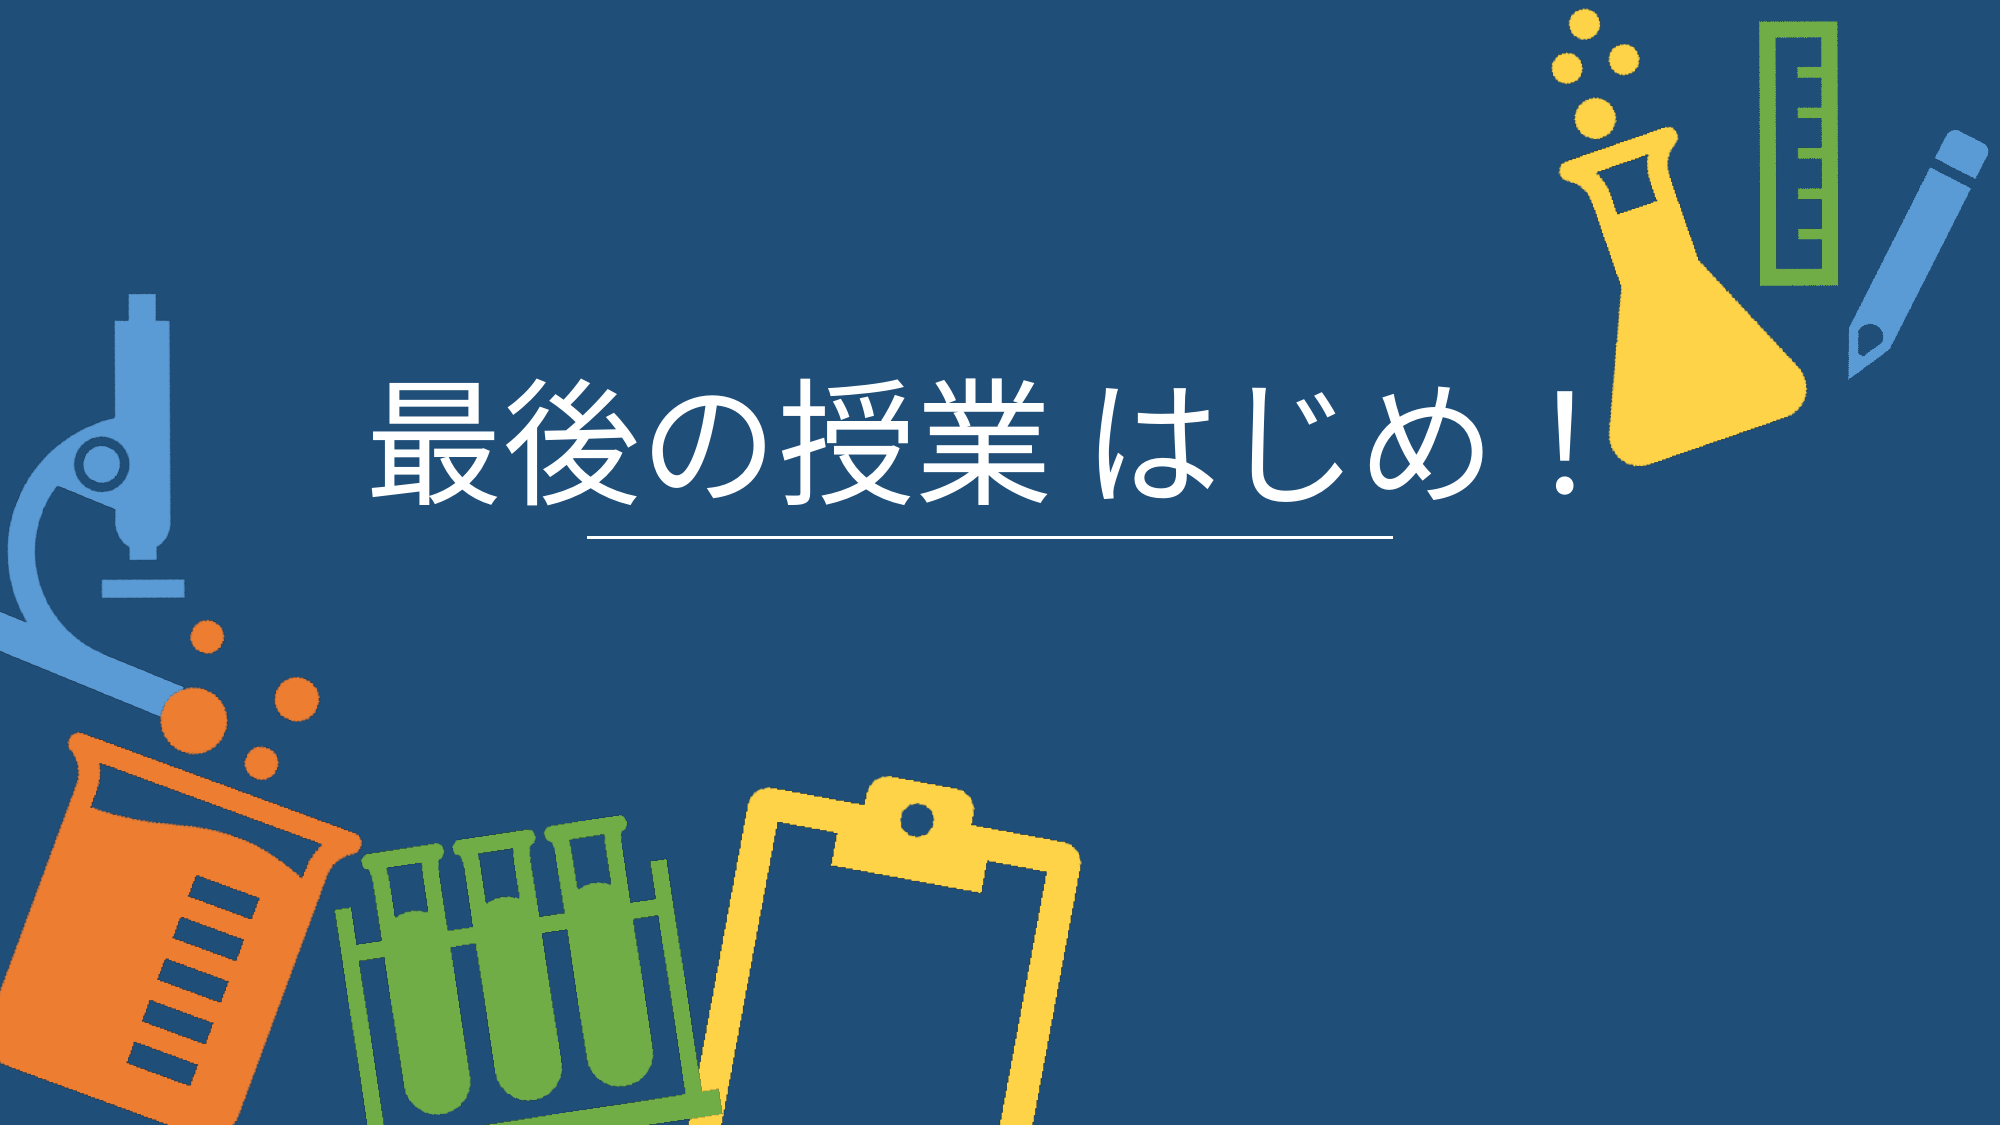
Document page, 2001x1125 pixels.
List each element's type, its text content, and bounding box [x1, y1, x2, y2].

title 最後の授業 はじめ！ [249, 139, 1487, 532]
picture [0, 207, 1190, 1125]
title 最後の授業 はじめ！ [1521, 474, 1750, 532]
picture [1329, 0, 2000, 541]
